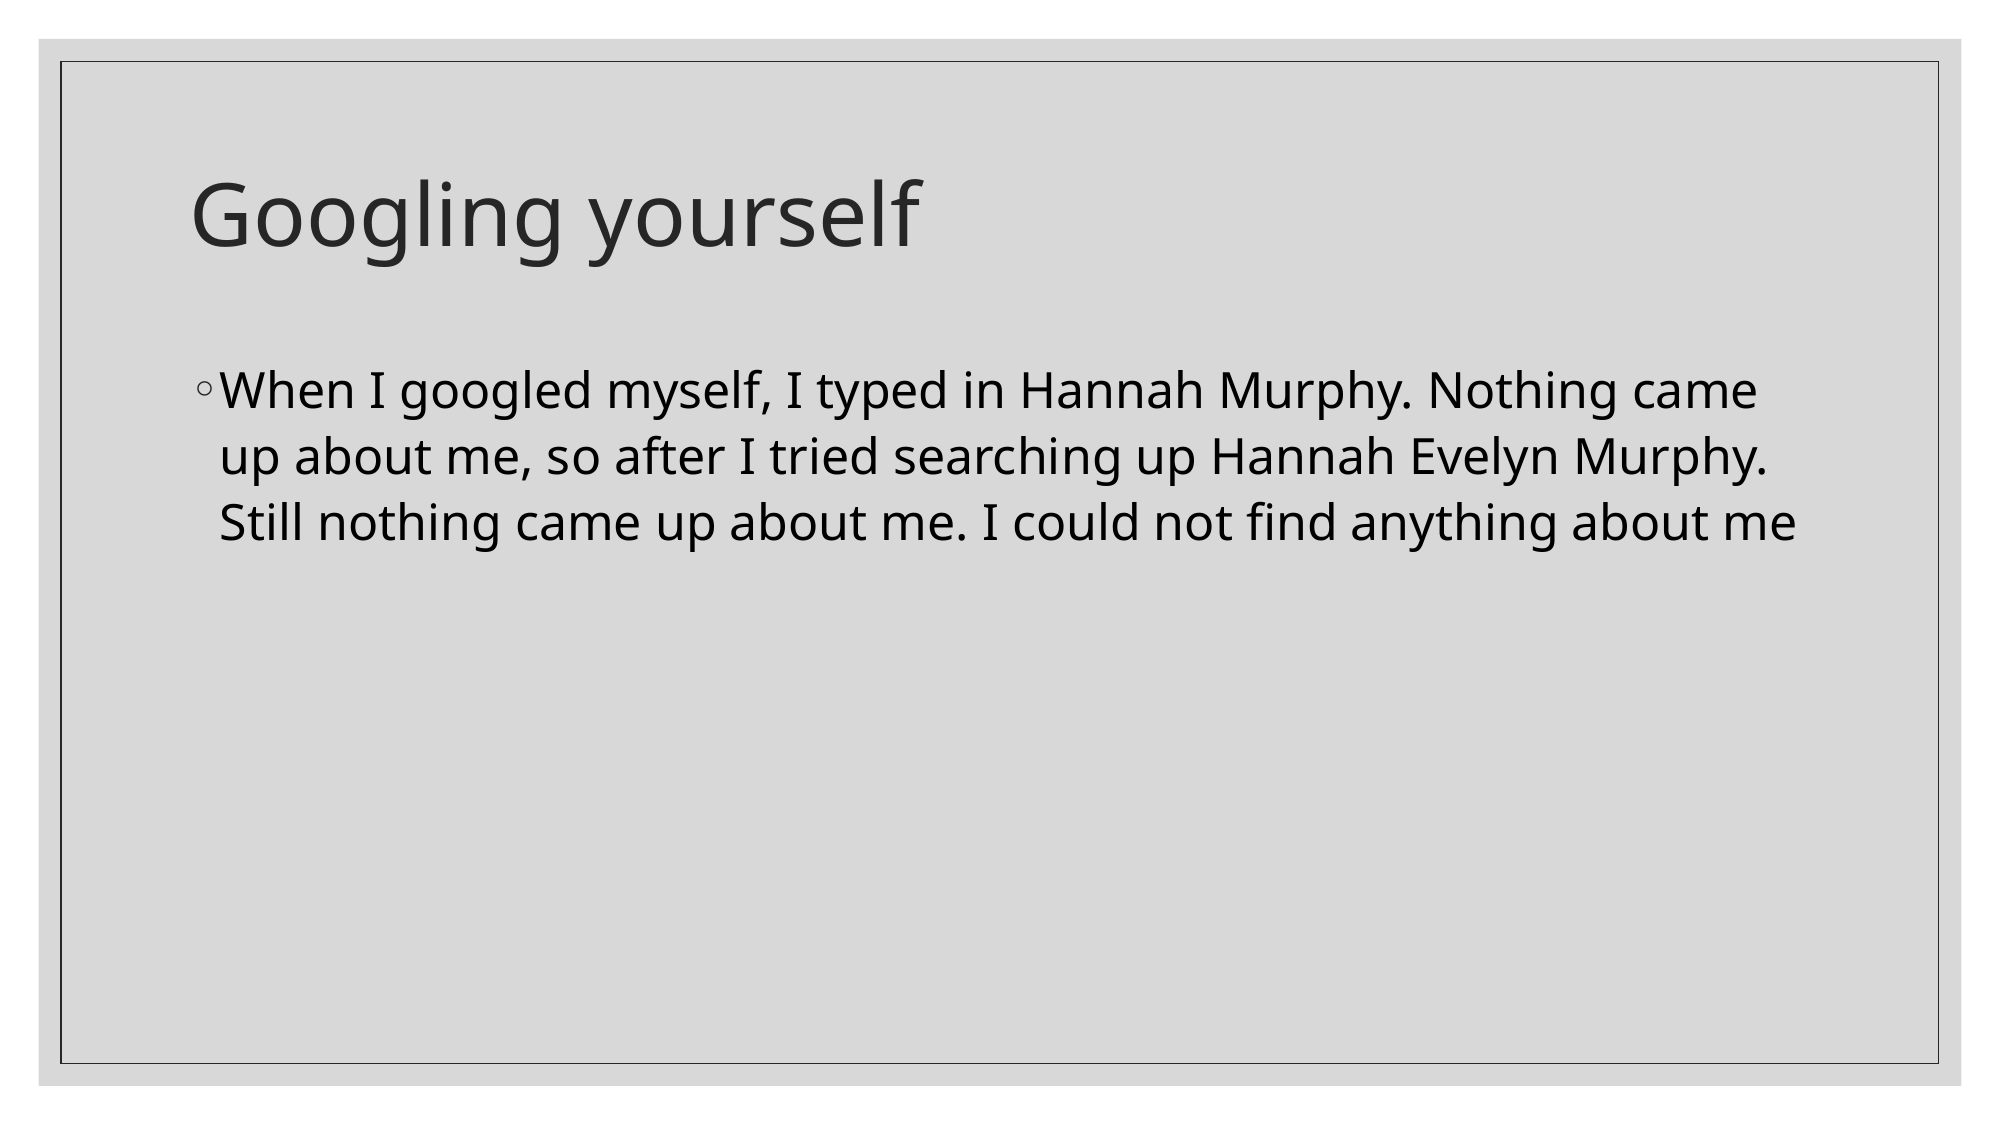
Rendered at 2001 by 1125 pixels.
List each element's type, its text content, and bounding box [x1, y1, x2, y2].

title Googling yourself [174, 105, 1825, 331]
list When I googled myself, I typed in Hannah Murphy. Nothing came up about me, so after I tried searching up Hannah Evelyn Murphy. Still nothing came up about me. I could not find anything about me [174, 345, 1825, 977]
